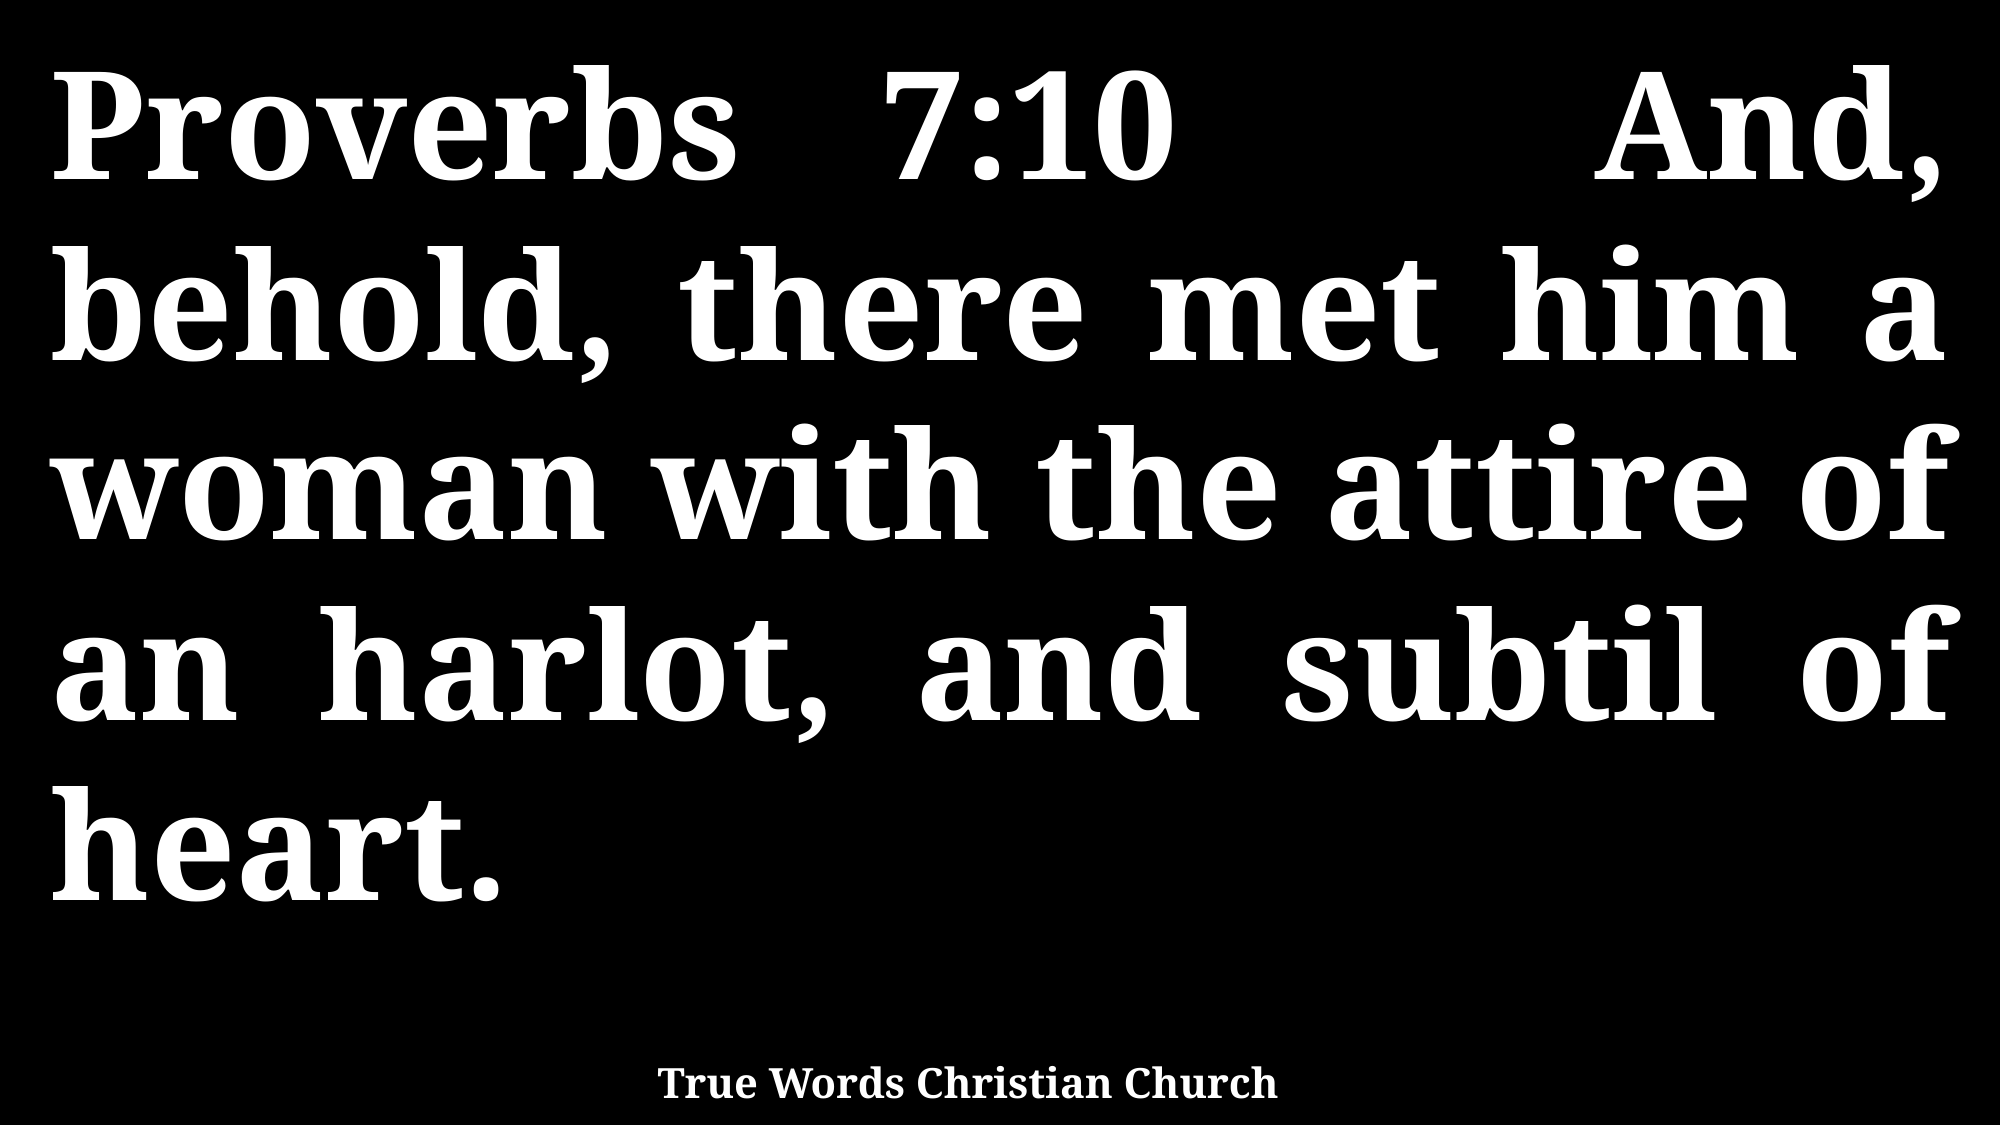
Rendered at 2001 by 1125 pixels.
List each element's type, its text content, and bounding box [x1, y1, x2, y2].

text_box Proverbs 7:10 And, behold, there met him a woman with the attire of an harlot, and subtil of heart. [35, 22, 1965, 938]
text_box True Words Christian Church [642, 1049, 1294, 1114]
